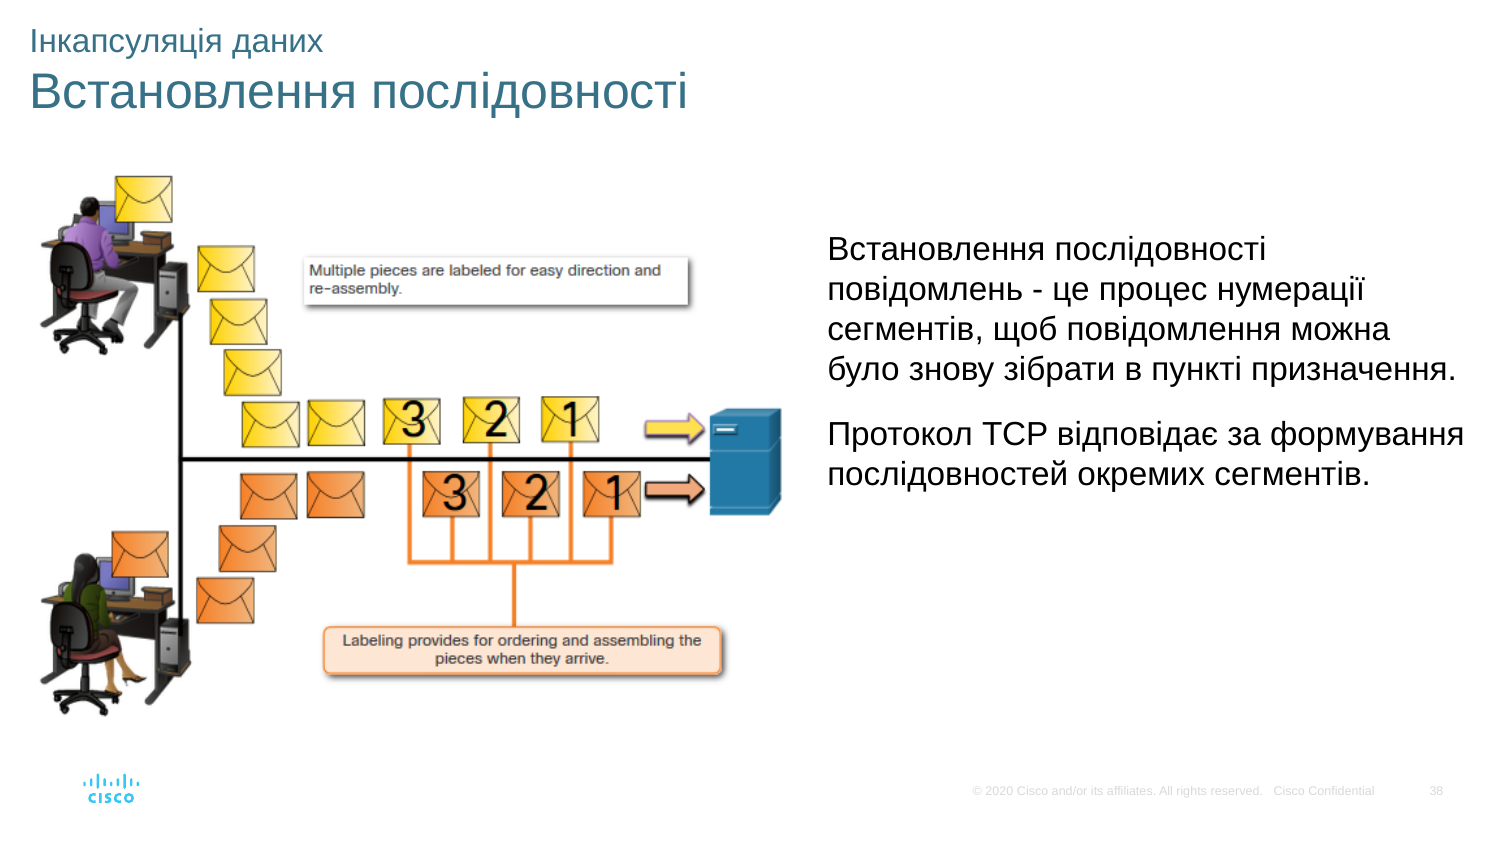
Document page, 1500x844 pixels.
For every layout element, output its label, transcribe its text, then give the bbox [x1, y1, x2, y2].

list Встановлення послідовності повідомлень - це процес нумерації сегментів, щоб повідомлення можна було знову зібрати в пункті призначення. Протокол TCP відповідає за формування послідовностей окремих сегментів. [812, 219, 1500, 736]
picture [30, 158, 796, 736]
title Інкапсуляція даних Встановлення послідовності [14, 6, 1500, 131]
